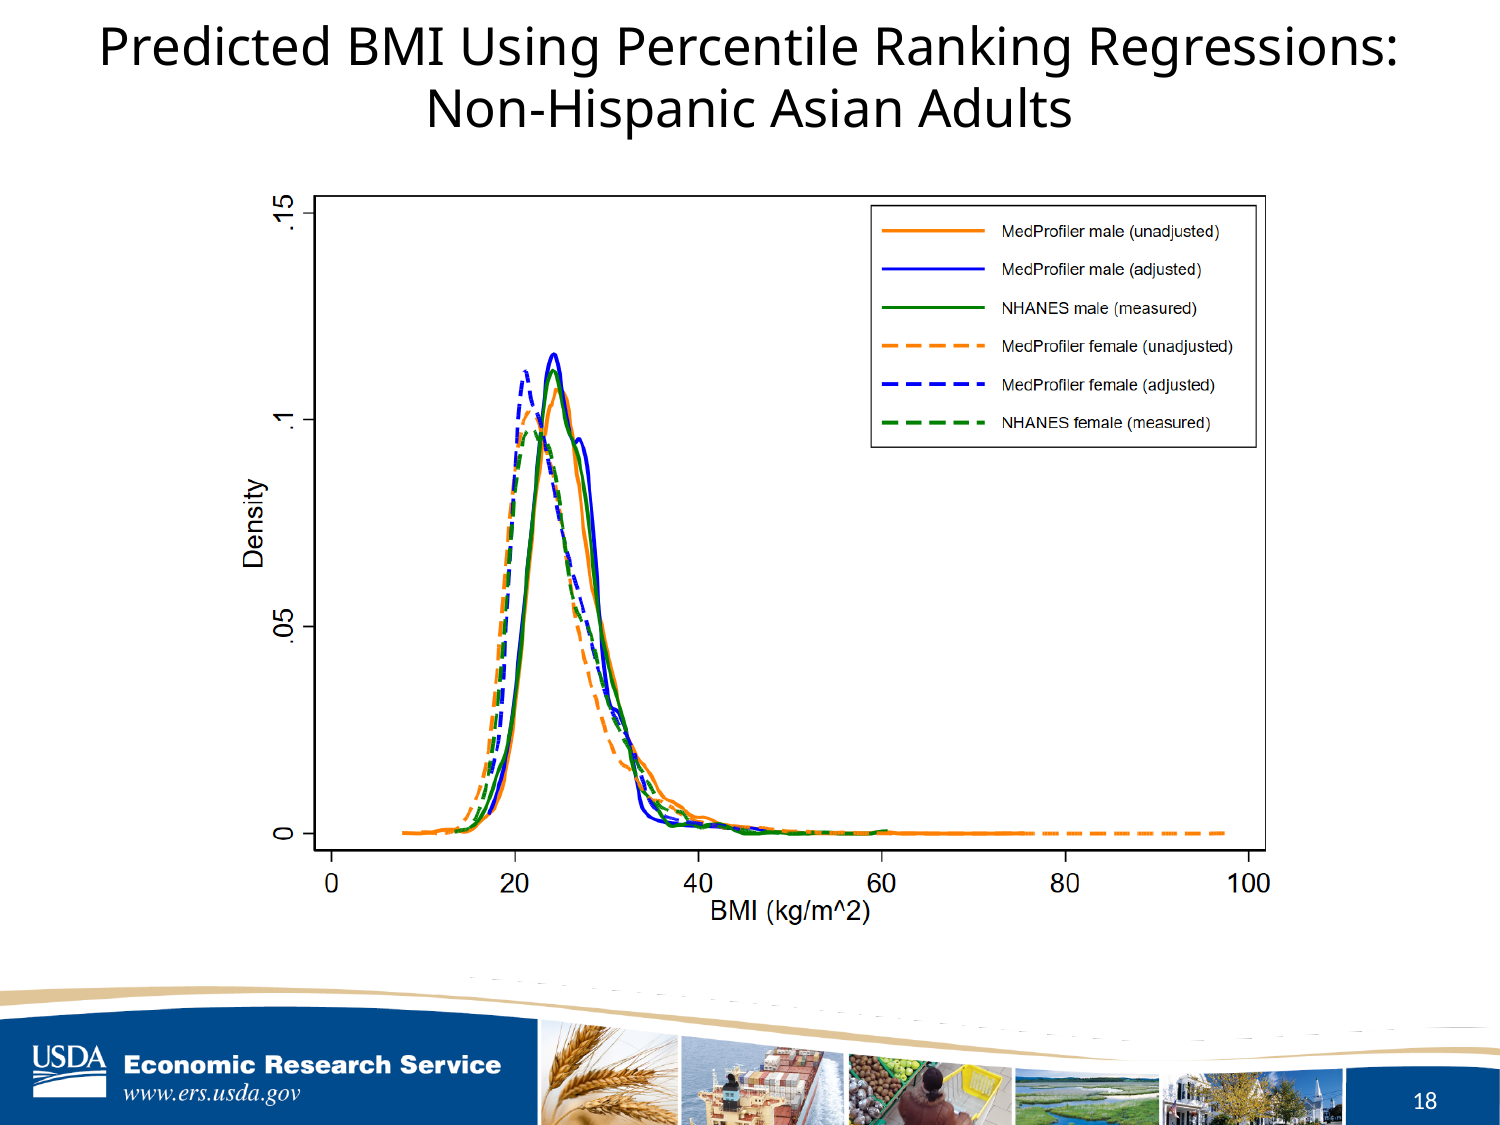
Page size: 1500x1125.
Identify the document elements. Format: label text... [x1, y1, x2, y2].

picture [0, 975, 1500, 1125]
picture [206, 167, 1294, 958]
text_box Predicted BMI Using Percentile Ranking Regressions: Non-Hispanic Asian Adults [74, 0, 1425, 170]
